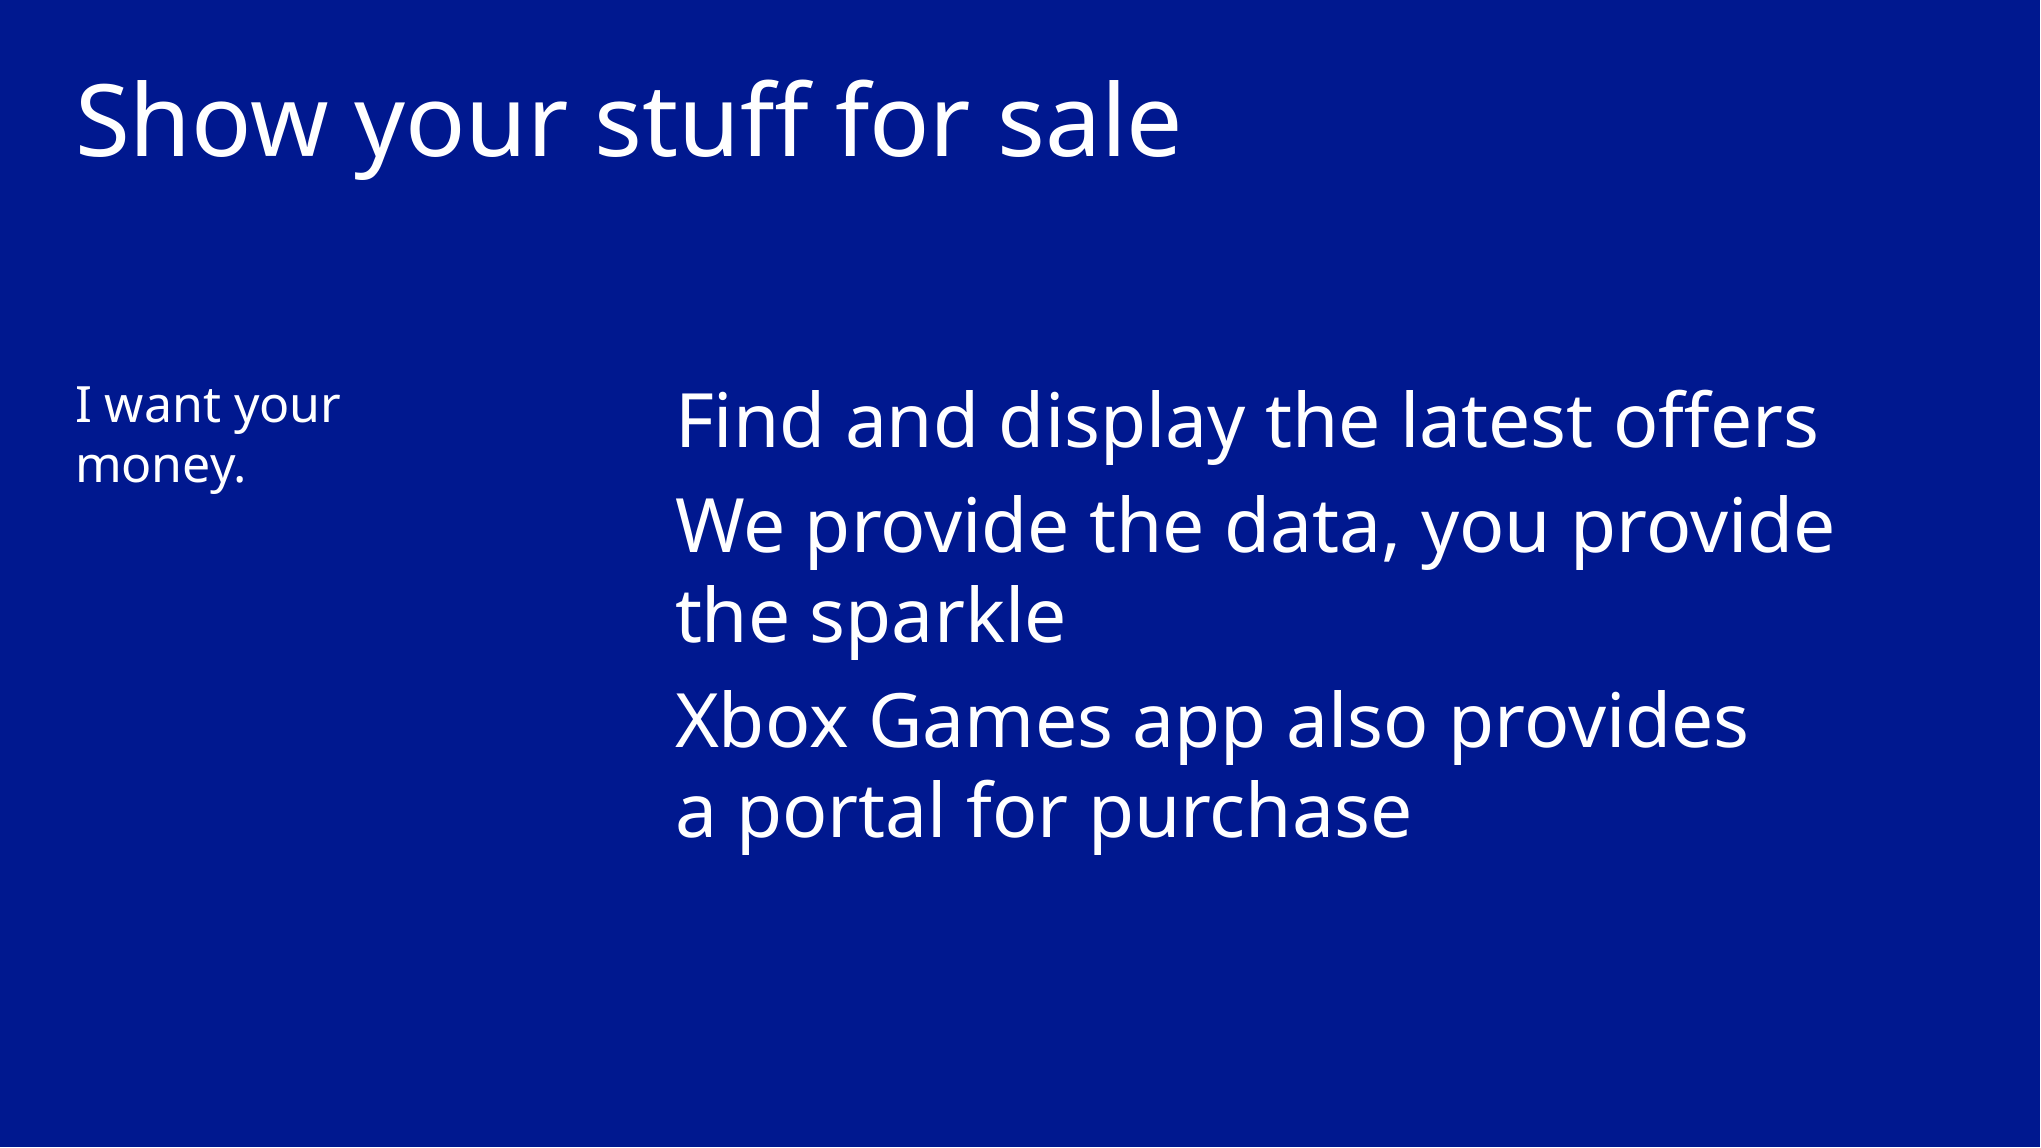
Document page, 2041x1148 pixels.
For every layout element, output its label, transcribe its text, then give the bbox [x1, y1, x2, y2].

list I want your money. [45, 348, 541, 1099]
list Find and display the latest offers We provide the data, you provide the sparkle Xbox Games app also provides a portal for purchase [645, 348, 1996, 1099]
title Show your stuff for sale [45, 48, 1996, 199]
